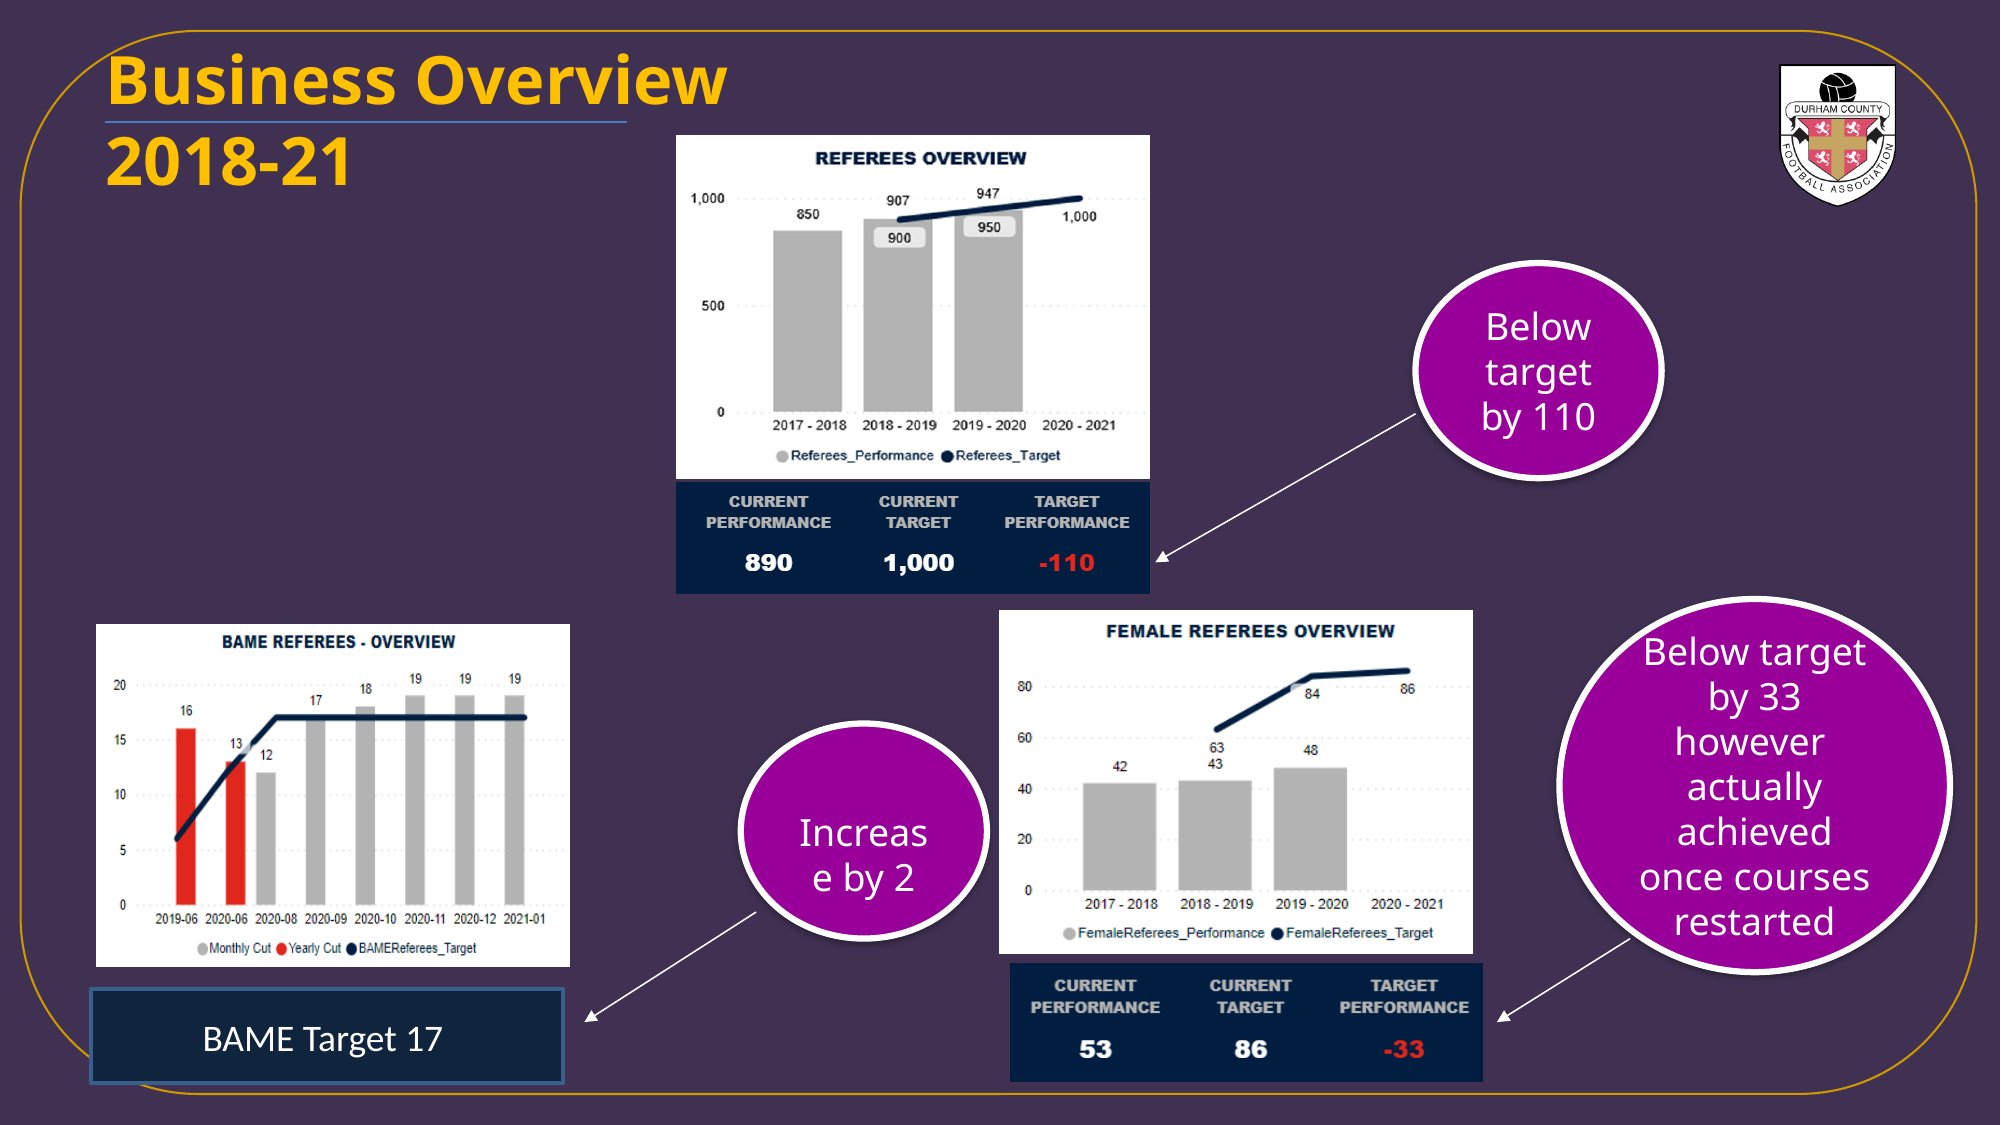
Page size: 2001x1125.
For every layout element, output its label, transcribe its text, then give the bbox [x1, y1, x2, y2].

picture [1779, 64, 1896, 207]
picture [676, 482, 1150, 595]
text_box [1496, 938, 1631, 1023]
picture [999, 610, 1473, 954]
text_box BAME Target 17 [89, 987, 565, 1085]
text_box [18, 28, 1979, 1097]
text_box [584, 911, 757, 1023]
text_box Below target by 110 [1412, 259, 1665, 482]
picture [1009, 963, 1483, 1082]
text_box Increase by 2 [737, 720, 991, 942]
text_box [1155, 413, 1416, 563]
text_box Business Overview 2018-21 [91, 30, 916, 206]
picture [96, 623, 570, 967]
picture [676, 135, 1150, 479]
text_box Below target by 33 however actually achieved once courses restarted [1556, 595, 1954, 976]
